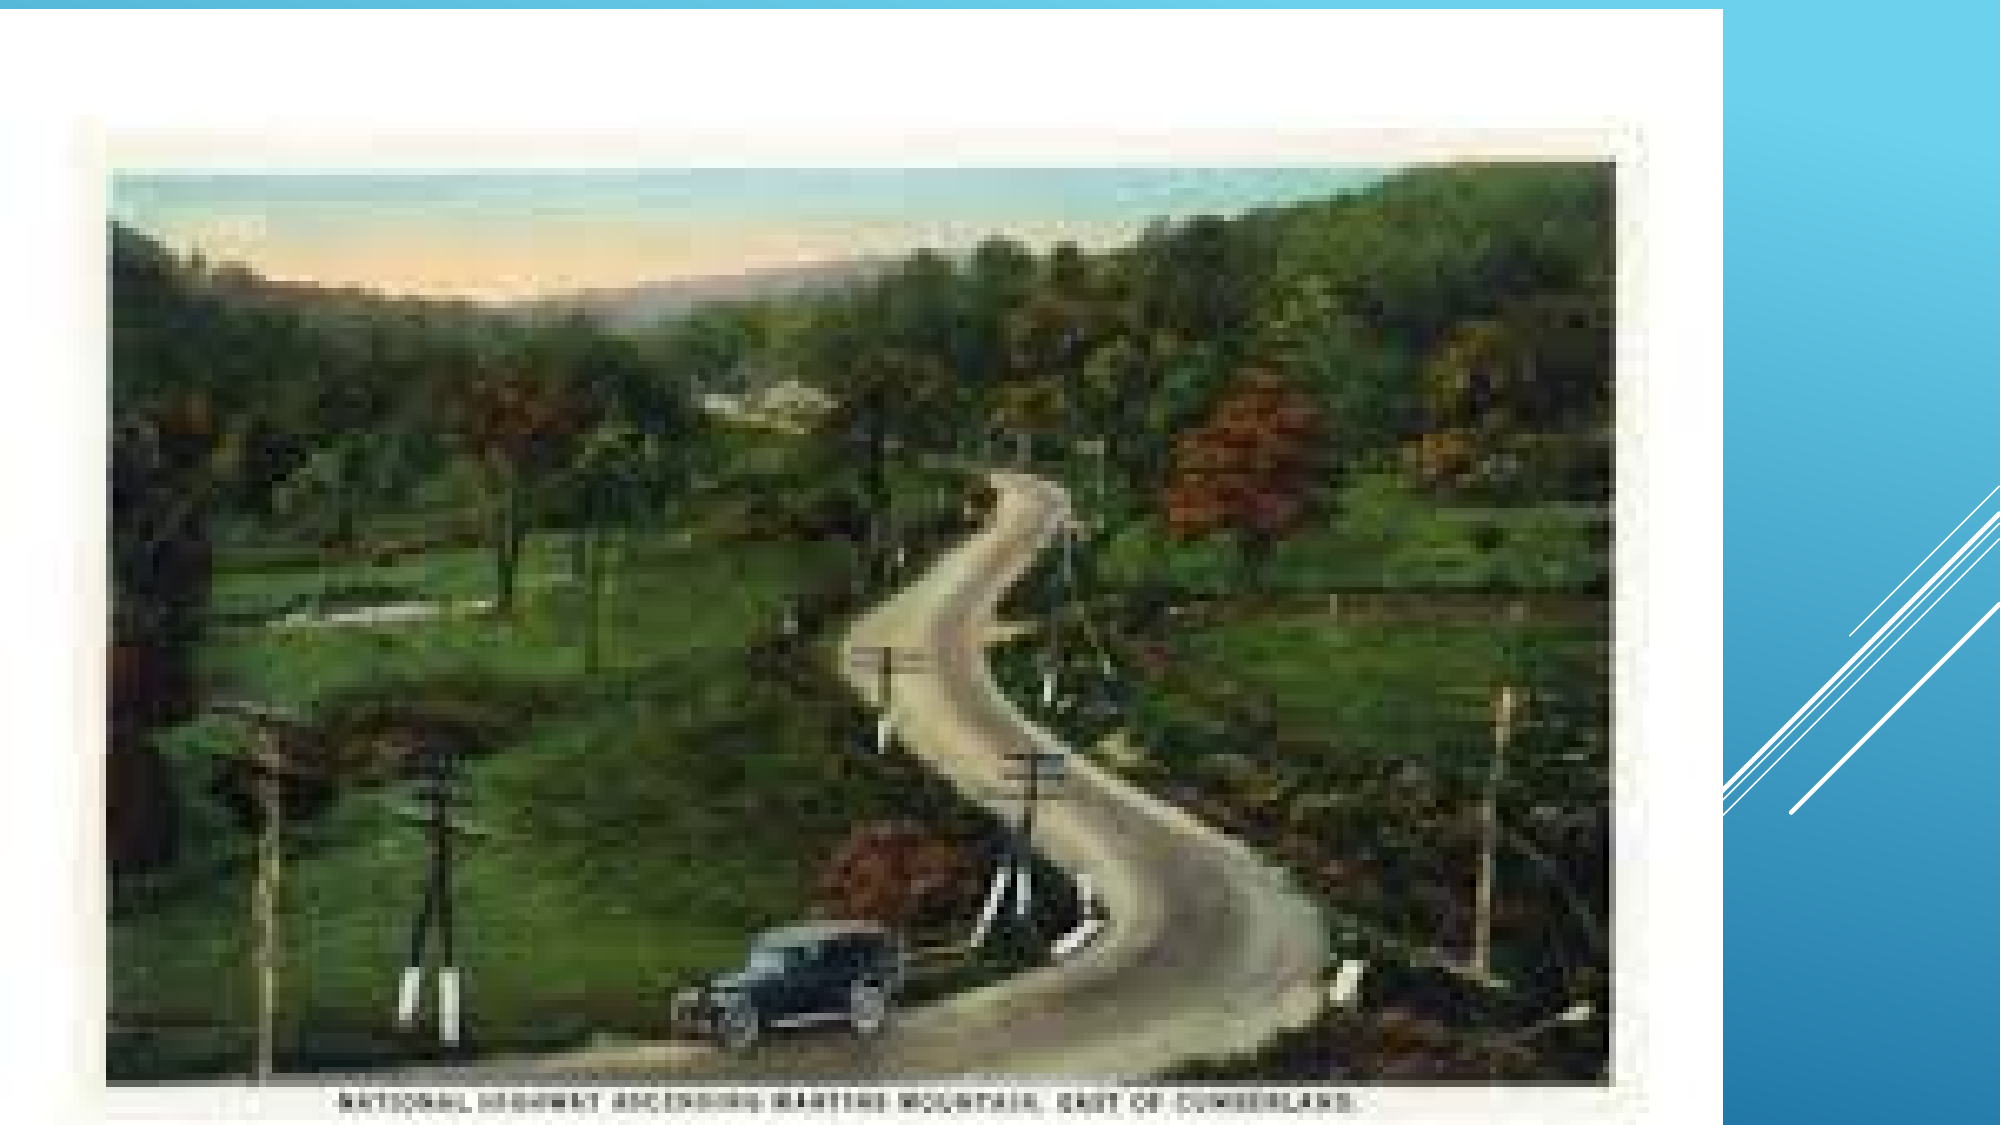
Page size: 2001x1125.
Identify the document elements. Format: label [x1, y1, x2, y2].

picture [0, 8, 1723, 1125]
